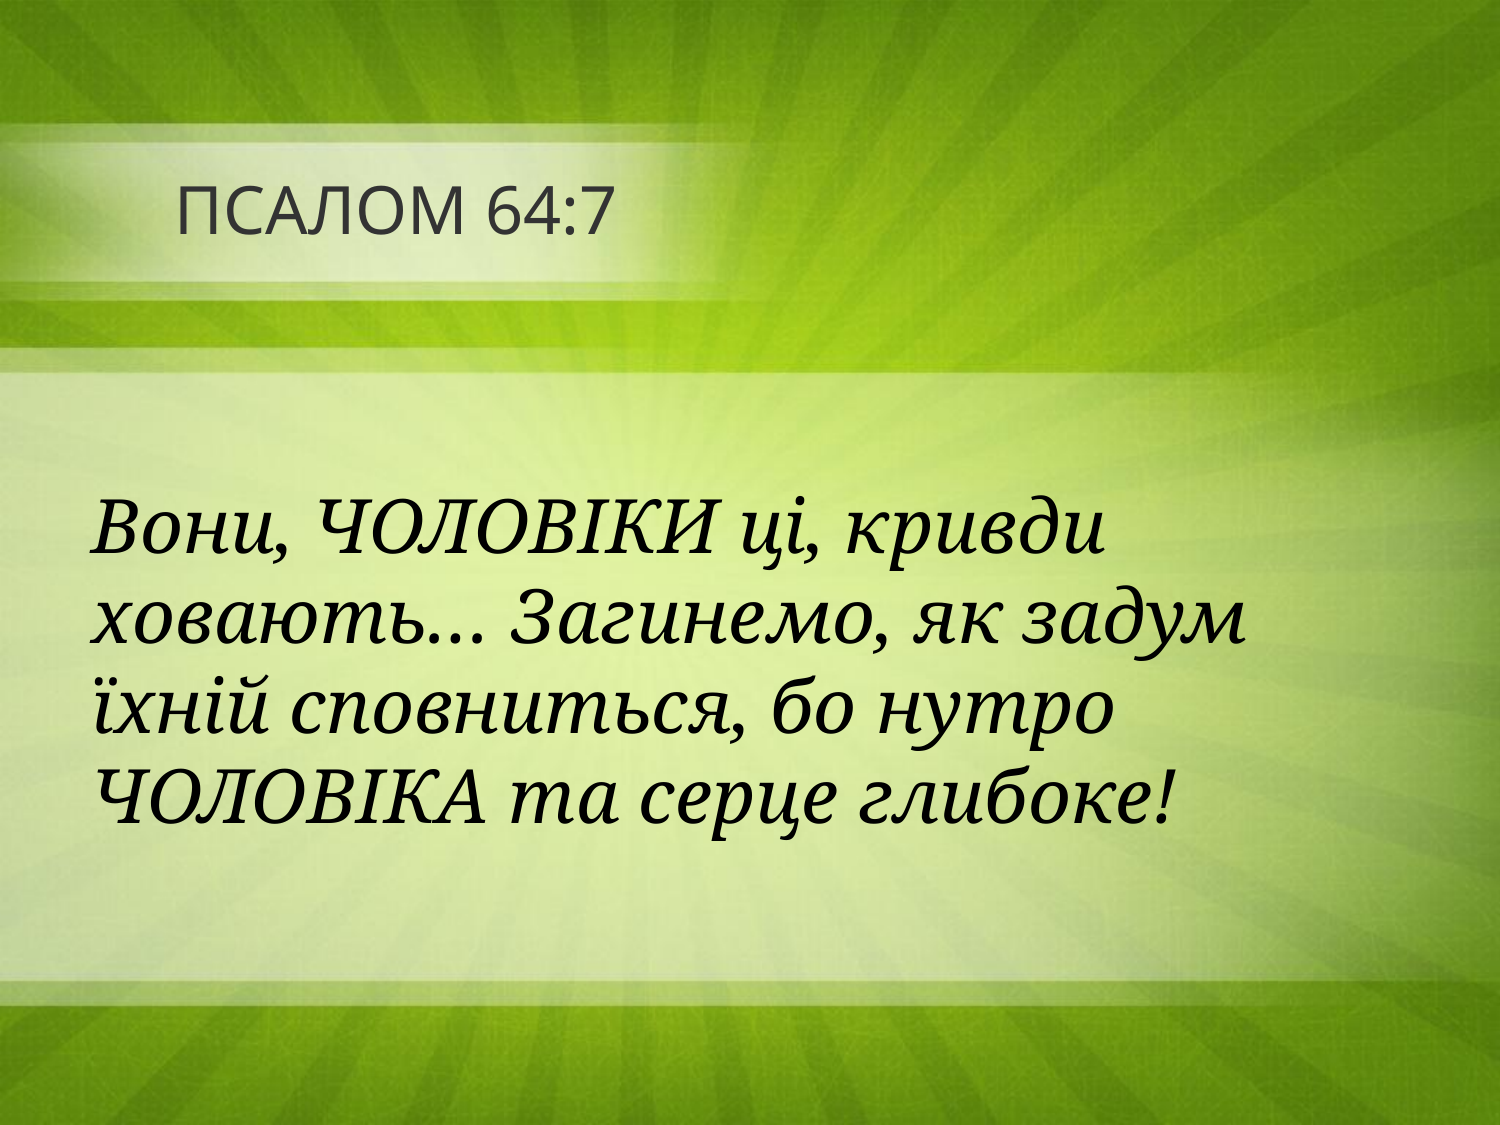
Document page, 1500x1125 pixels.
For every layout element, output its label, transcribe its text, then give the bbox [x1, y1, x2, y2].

text_box Вони, ЧОЛОВІКИ ці, кривди ховають… Загинемо, як задум їхній сповниться, бо нутро ЧОЛОВІКА та серце глибоке! [76, 420, 1447, 846]
title ПСАЛОМ 64:7 [159, 172, 691, 256]
picture [0, 0, 1500, 1125]
